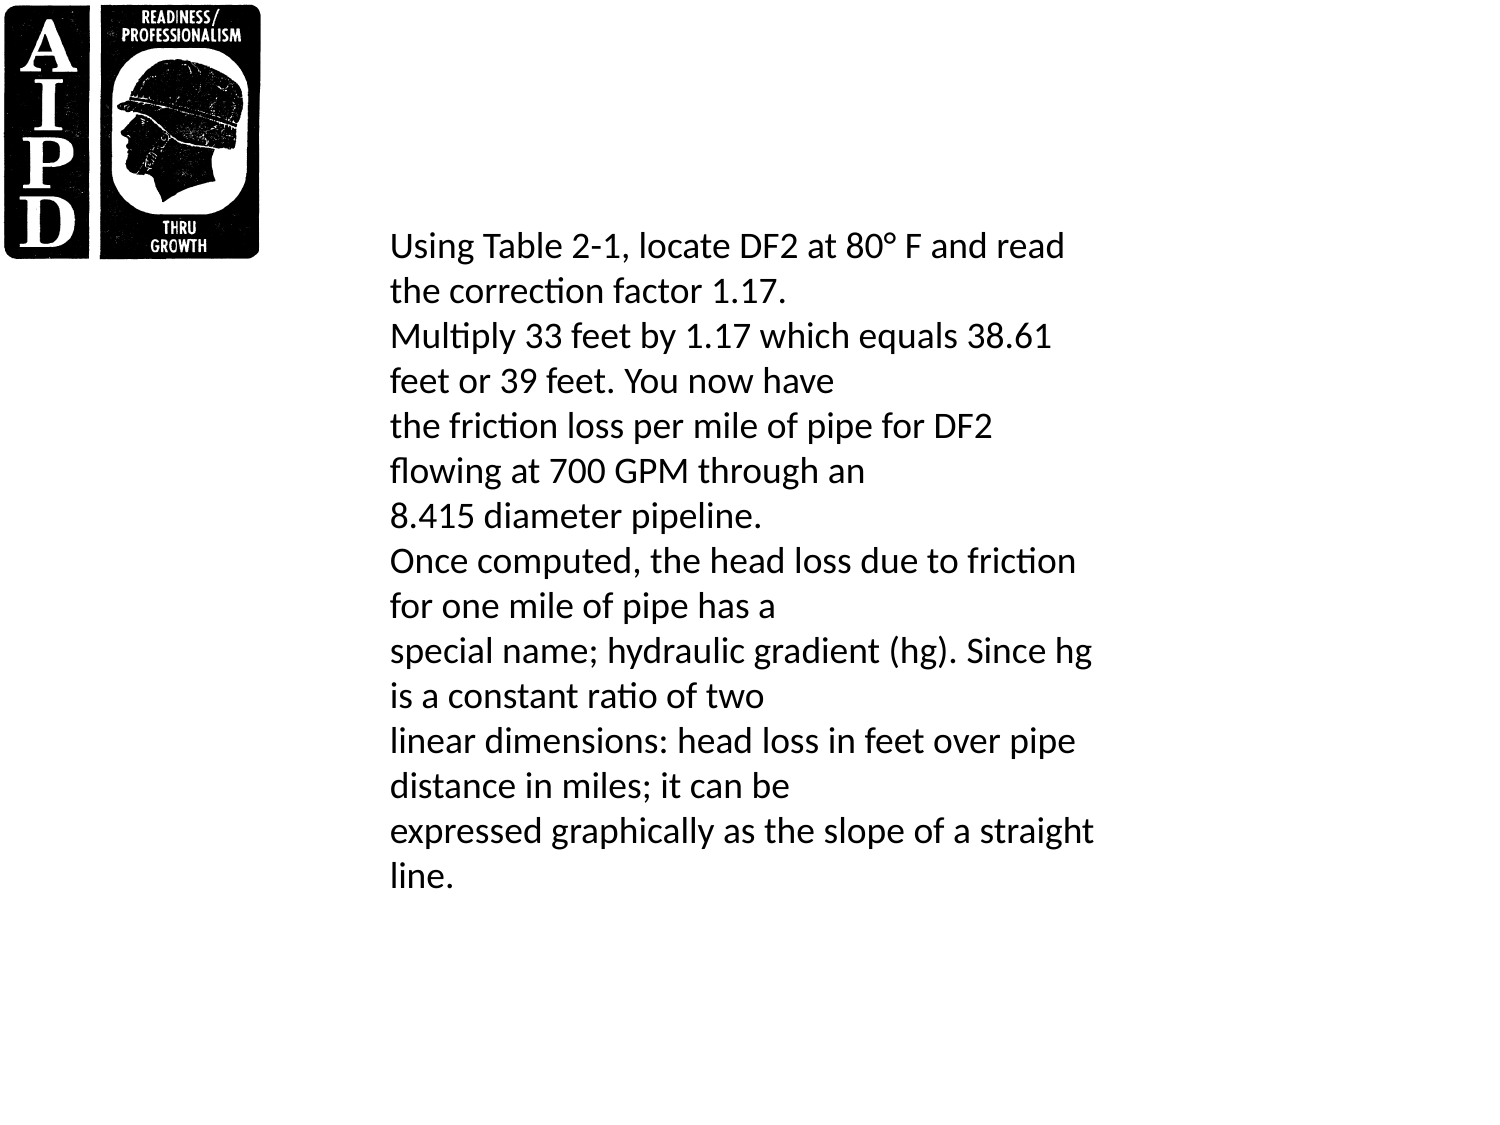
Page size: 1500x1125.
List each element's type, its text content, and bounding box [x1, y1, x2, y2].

picture [0, 0, 265, 263]
text_box Using Table 2-1, locate DF2 at 80° F and read the correction factor 1.17. Multiply 33 feet by 1.17 which equals 38.61 feet or 39 feet. You now have the friction loss per mile of pipe for DF2 flowing at 700 GPM through an 8.415 diameter pipeline. Once computed, the head loss due to friction for one mile of pipe has a special name; hydraulic gradient (hg). Since hg is a constant ratio of two linear dimensions: head loss in feet over pipe distance in miles; it can be expressed graphically as the slope of a straight line. [374, 214, 1125, 904]
